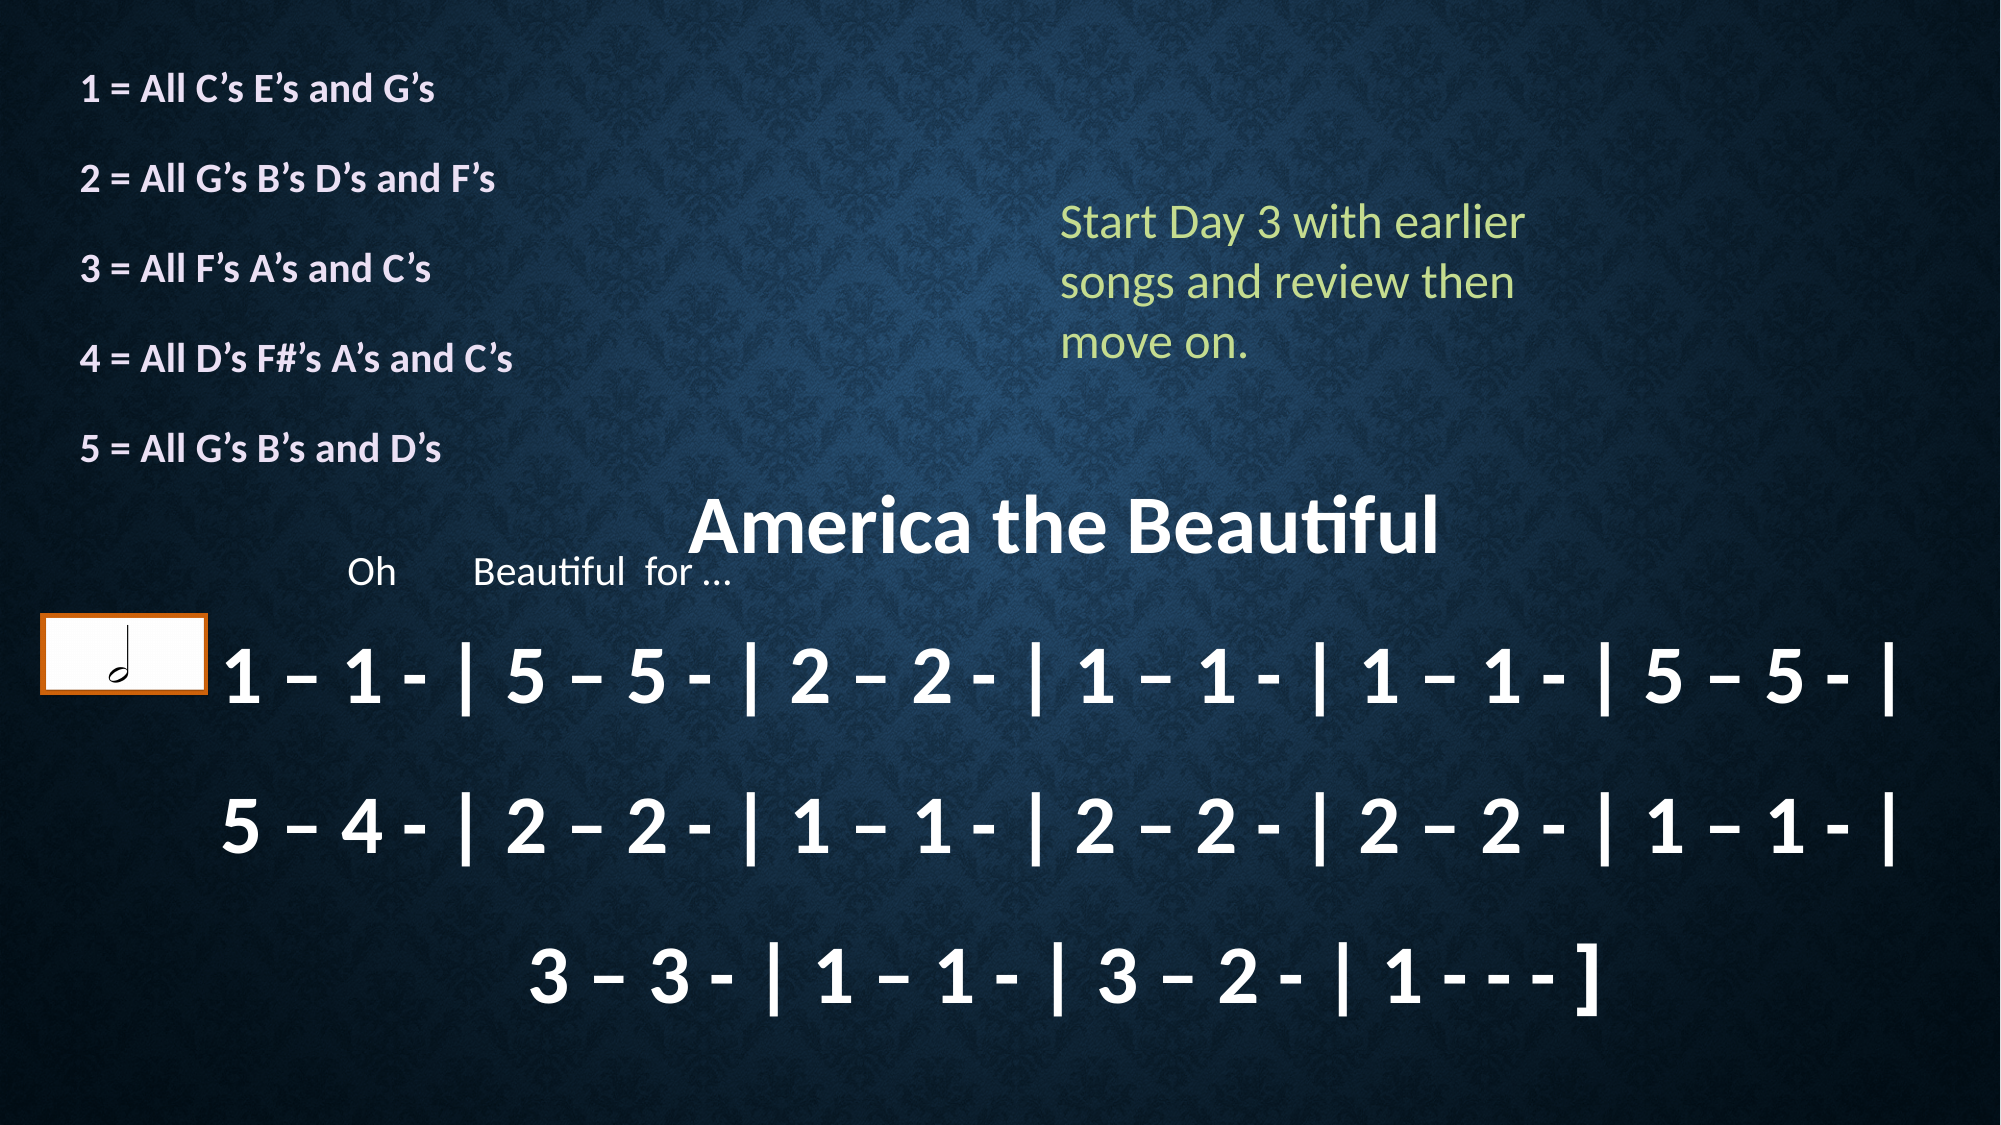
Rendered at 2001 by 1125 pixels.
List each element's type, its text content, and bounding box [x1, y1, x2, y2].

picture [38, 611, 212, 704]
text_box Oh Beautiful for … [332, 536, 872, 602]
text_box 1 = All C’s E’s and G’s 2 = All G’s B’s D’s and F’s 3 = All F’s A’s and C’s 4 = All D’s F#’s A’s and C’s 5 = All G’s B’s and D’s [64, 53, 689, 478]
text_box America the Beautiful 1 – 1 - | 5 – 5 - | 2 – 2 - | 1 – 1 - | 1 – 1 - | 5 – 5 - | 5 – 4 - | 2 – 2 - | 1 – 1 - | 2 – 2 - | 2 – 2 - | 1 – 1 - | 3 – 3 - | 1 – 1 - | 3 – 2 - | 1 - - - ] [39, 462, 2000, 1028]
text_box Start Day 3 with earlier songs and review then move on. [1045, 180, 1551, 376]
